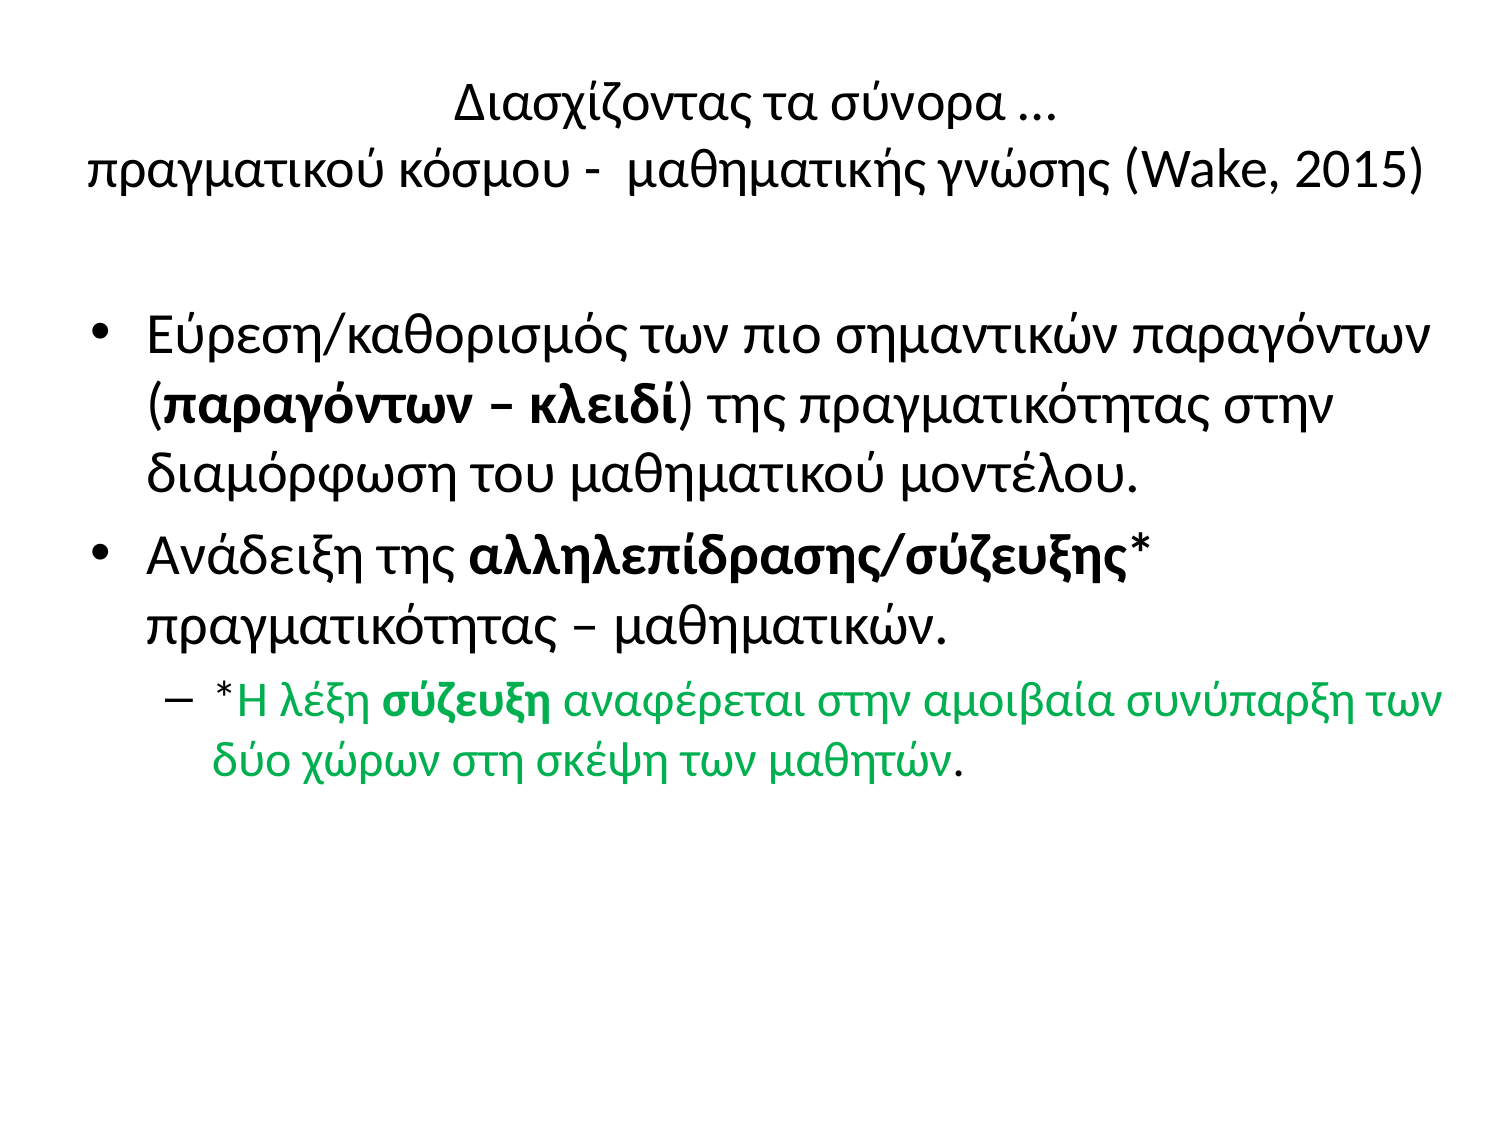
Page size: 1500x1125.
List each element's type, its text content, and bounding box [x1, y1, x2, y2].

title Διασχίζοντας τα σύνορα … πραγματικού κόσμου - μαθηματικής γνώσης (Wake, 2015) [12, 37, 1500, 225]
list Εύρεση/καθορισμός των πιο σημαντικών παραγόντων (παραγόντων – κλειδί) της πραγματικότητας στην διαμόρφωση του μαθηματικού μοντέλου. Ανάδειξη της αλληλεπίδρασης/σύζευξης* πραγματικότητας – μαθηματικών. *Η λέξη σύζευξη αναφέρεται στην αμοιβαία συνύπαρξη των δύο χώρων στη σκέψη των μαθητών. [75, 287, 1463, 1038]
